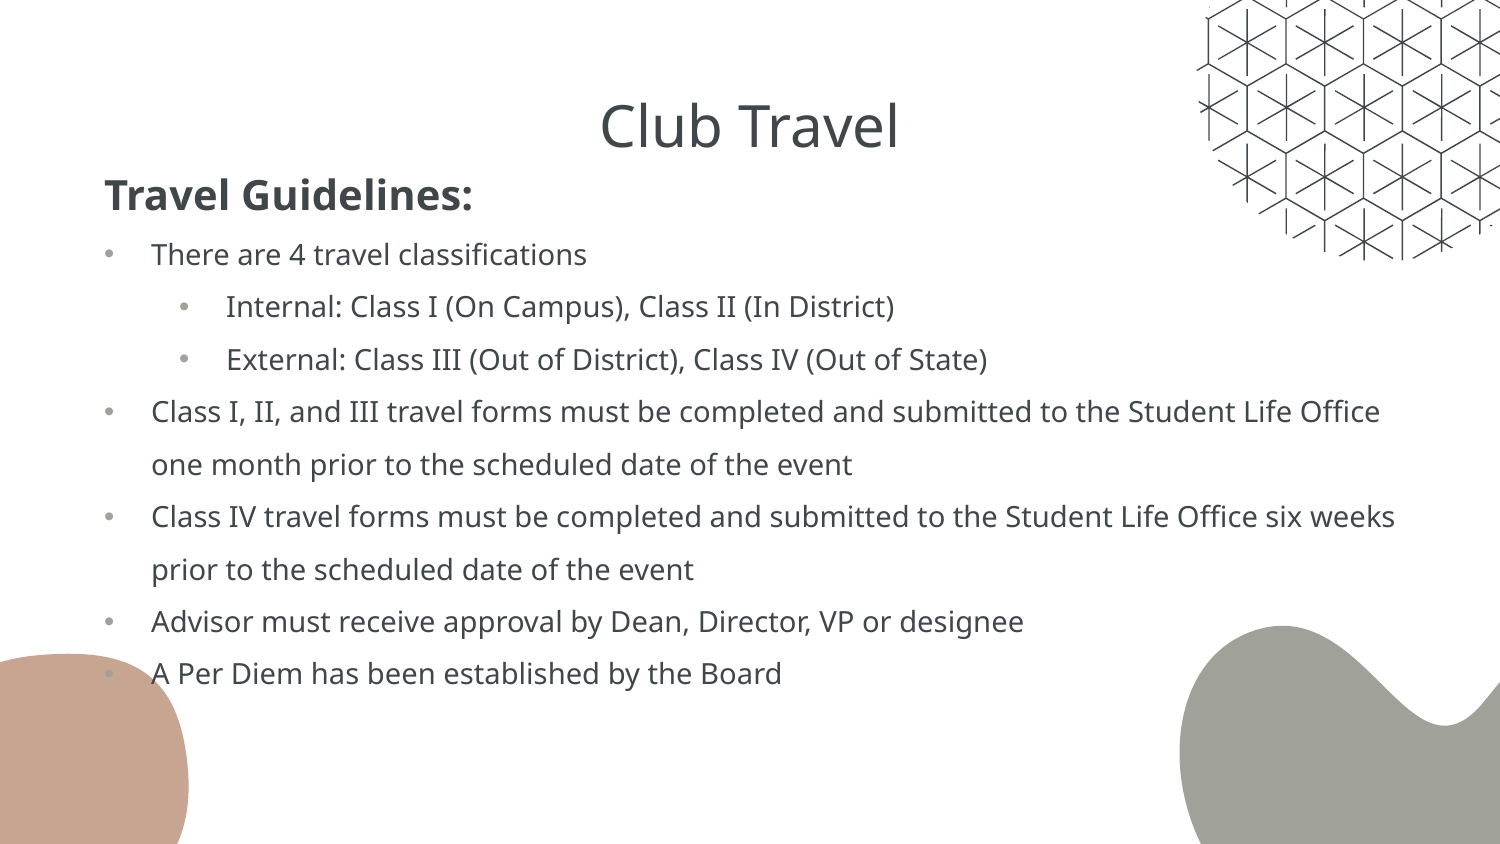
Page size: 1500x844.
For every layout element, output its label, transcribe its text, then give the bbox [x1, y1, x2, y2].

title Club Travel [116, 85, 1383, 153]
subtitle Travel Guidelines: There are 4 travel classifications Internal: Class I (On Campus), Class II (In District) External: Class III (Out of District), Class IV (Out of State) Class I, II, and III travel forms must be completed and submitted to the Student Life Office one month prior to the scheduled date of the event Class IV travel forms must be completed and submitted to the Student Life Office six weeks prior to the scheduled date of the event Advisor must receive approval by Dean, Director, VP or designee A Per Diem has been established by the Board [70, 153, 1431, 719]
